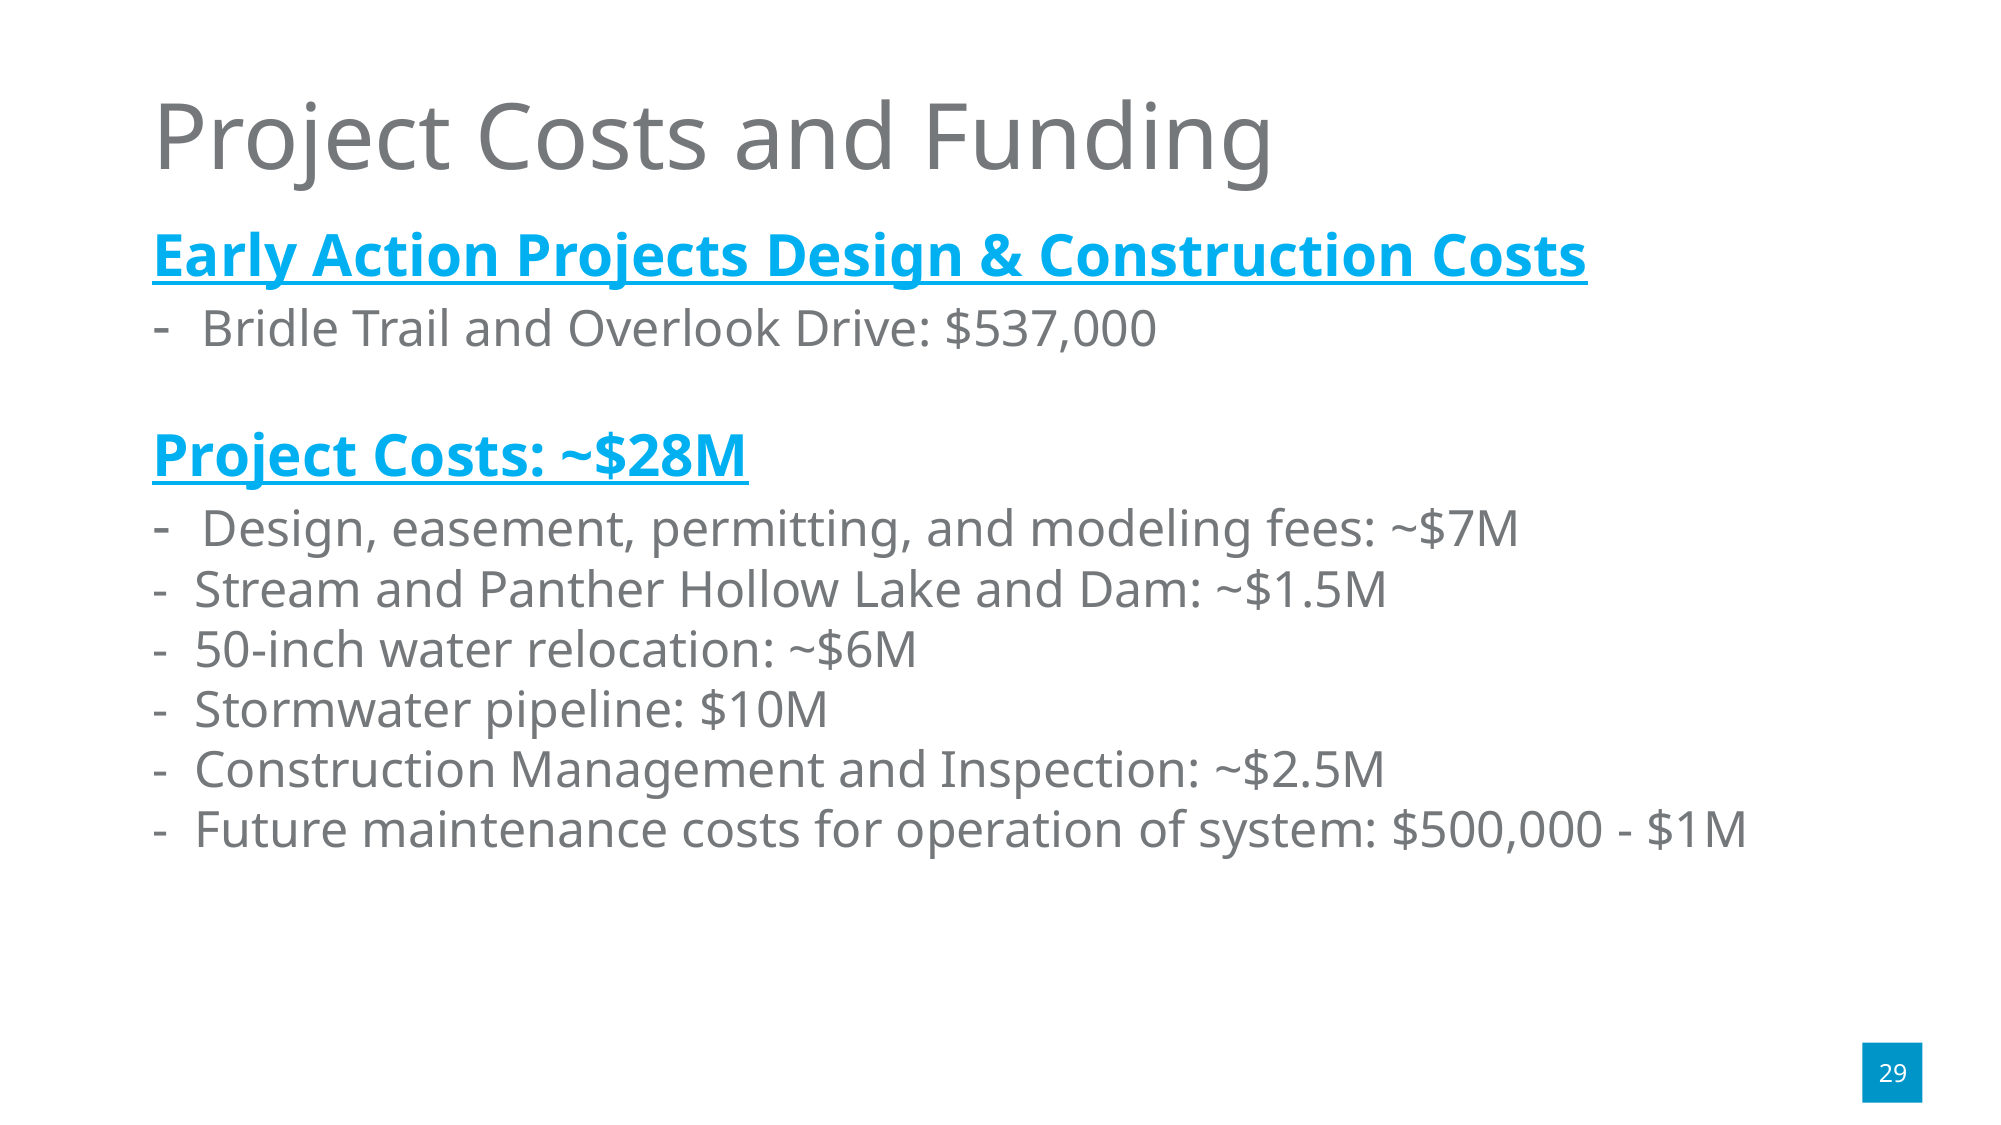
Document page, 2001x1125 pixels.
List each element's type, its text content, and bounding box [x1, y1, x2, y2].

title Project Costs and Funding [137, 59, 1864, 220]
text_box Early Action Projects Design & Construction Costs - Bridle Trail and Overlook Drive: $537,000 Project Costs: ~$28M - Design, easement, permitting, and modeling fees: ~$7M - Stream and Panther Hollow Lake and Dam: ~$1.5M - 50-inch water relocation: ~$6M - Stormwater pipeline: $10M - Construction Management and Inspection: ~$2.5M - Future maintenance costs for operation of system: $500,000 - $1M [137, 210, 1782, 866]
slide_number 29 [1862, 1042, 1923, 1103]
